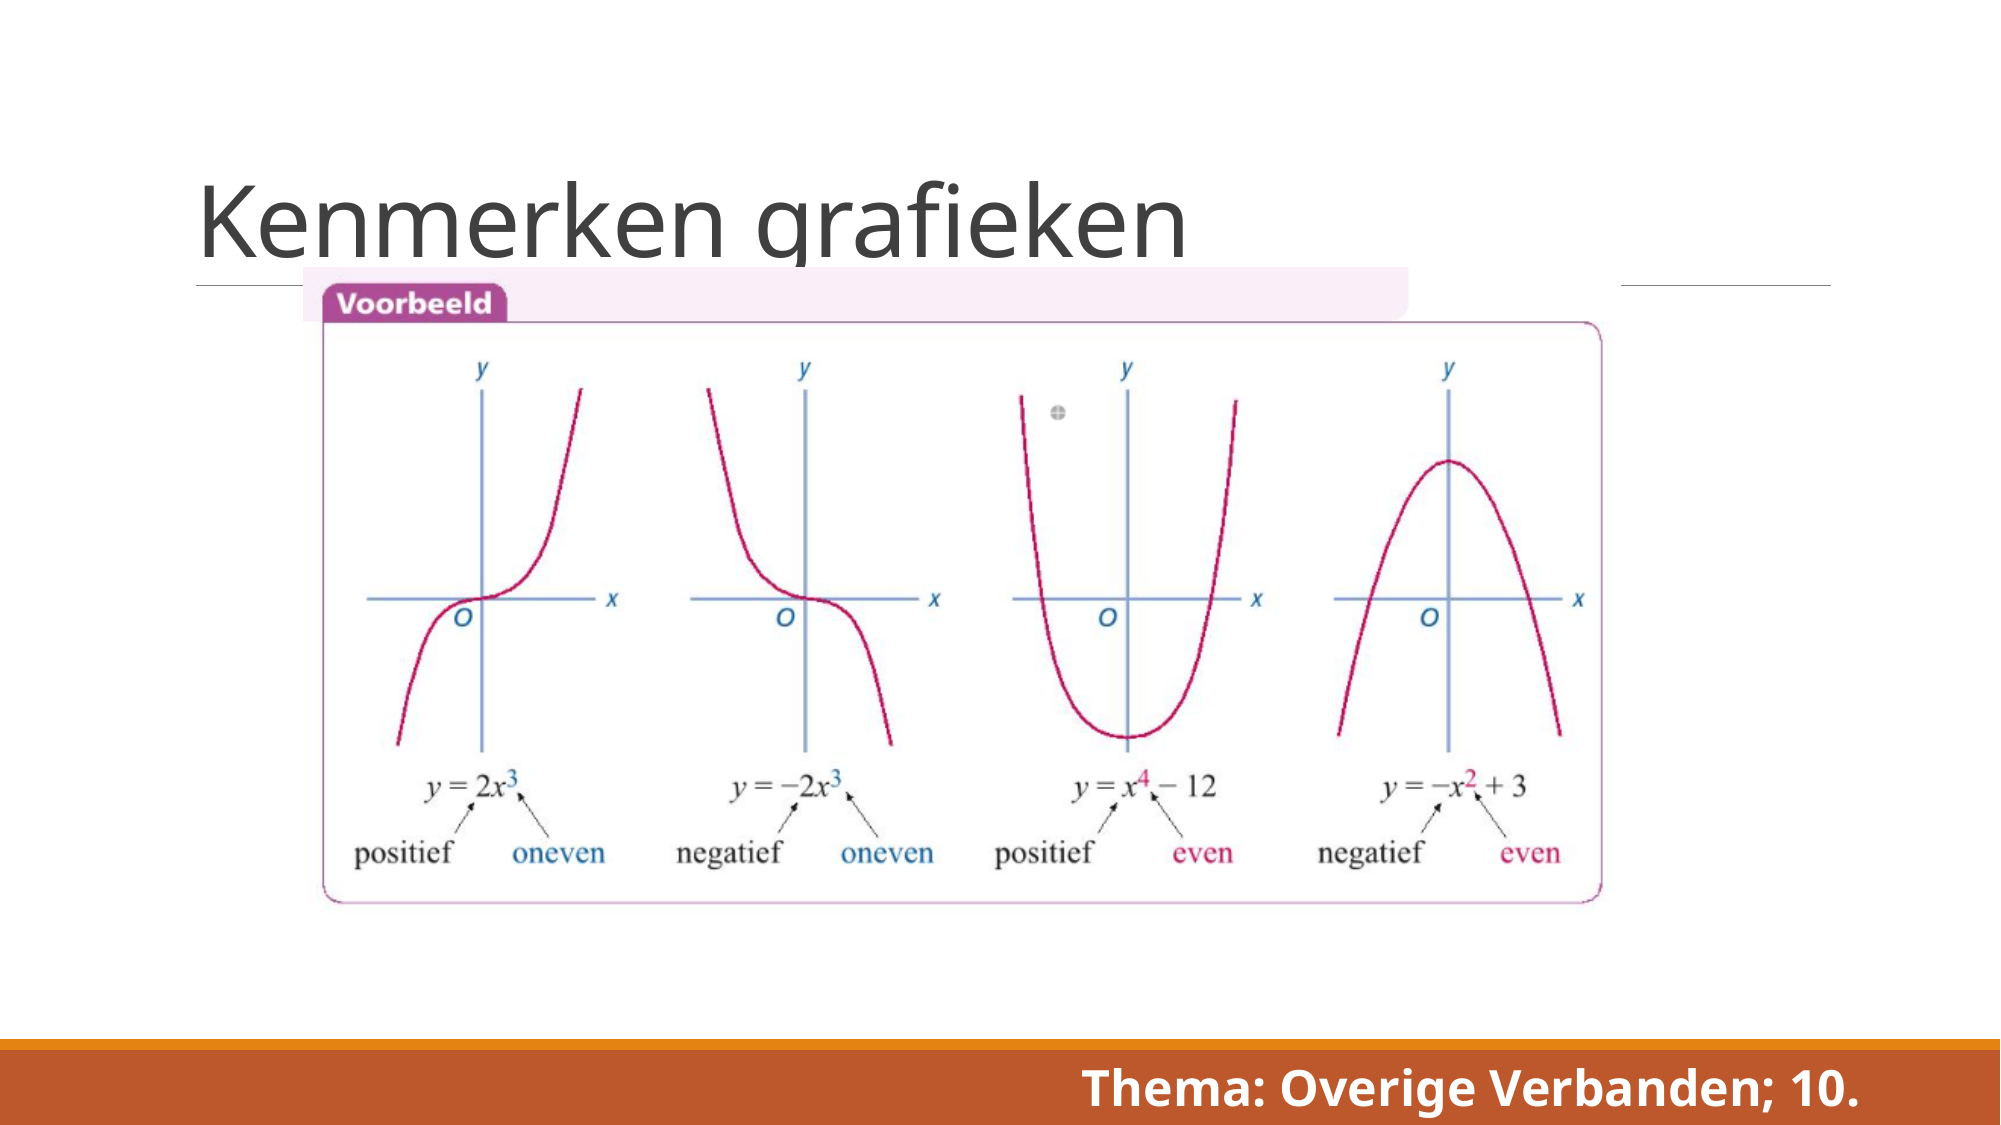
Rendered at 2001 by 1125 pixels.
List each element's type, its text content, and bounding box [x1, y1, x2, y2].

picture [302, 266, 1621, 915]
text_box Thema: Overige Verbanden; 10. Machtsverbanden [957, 1049, 1985, 1125]
title Kenmerken grafieken [180, 47, 1830, 285]
